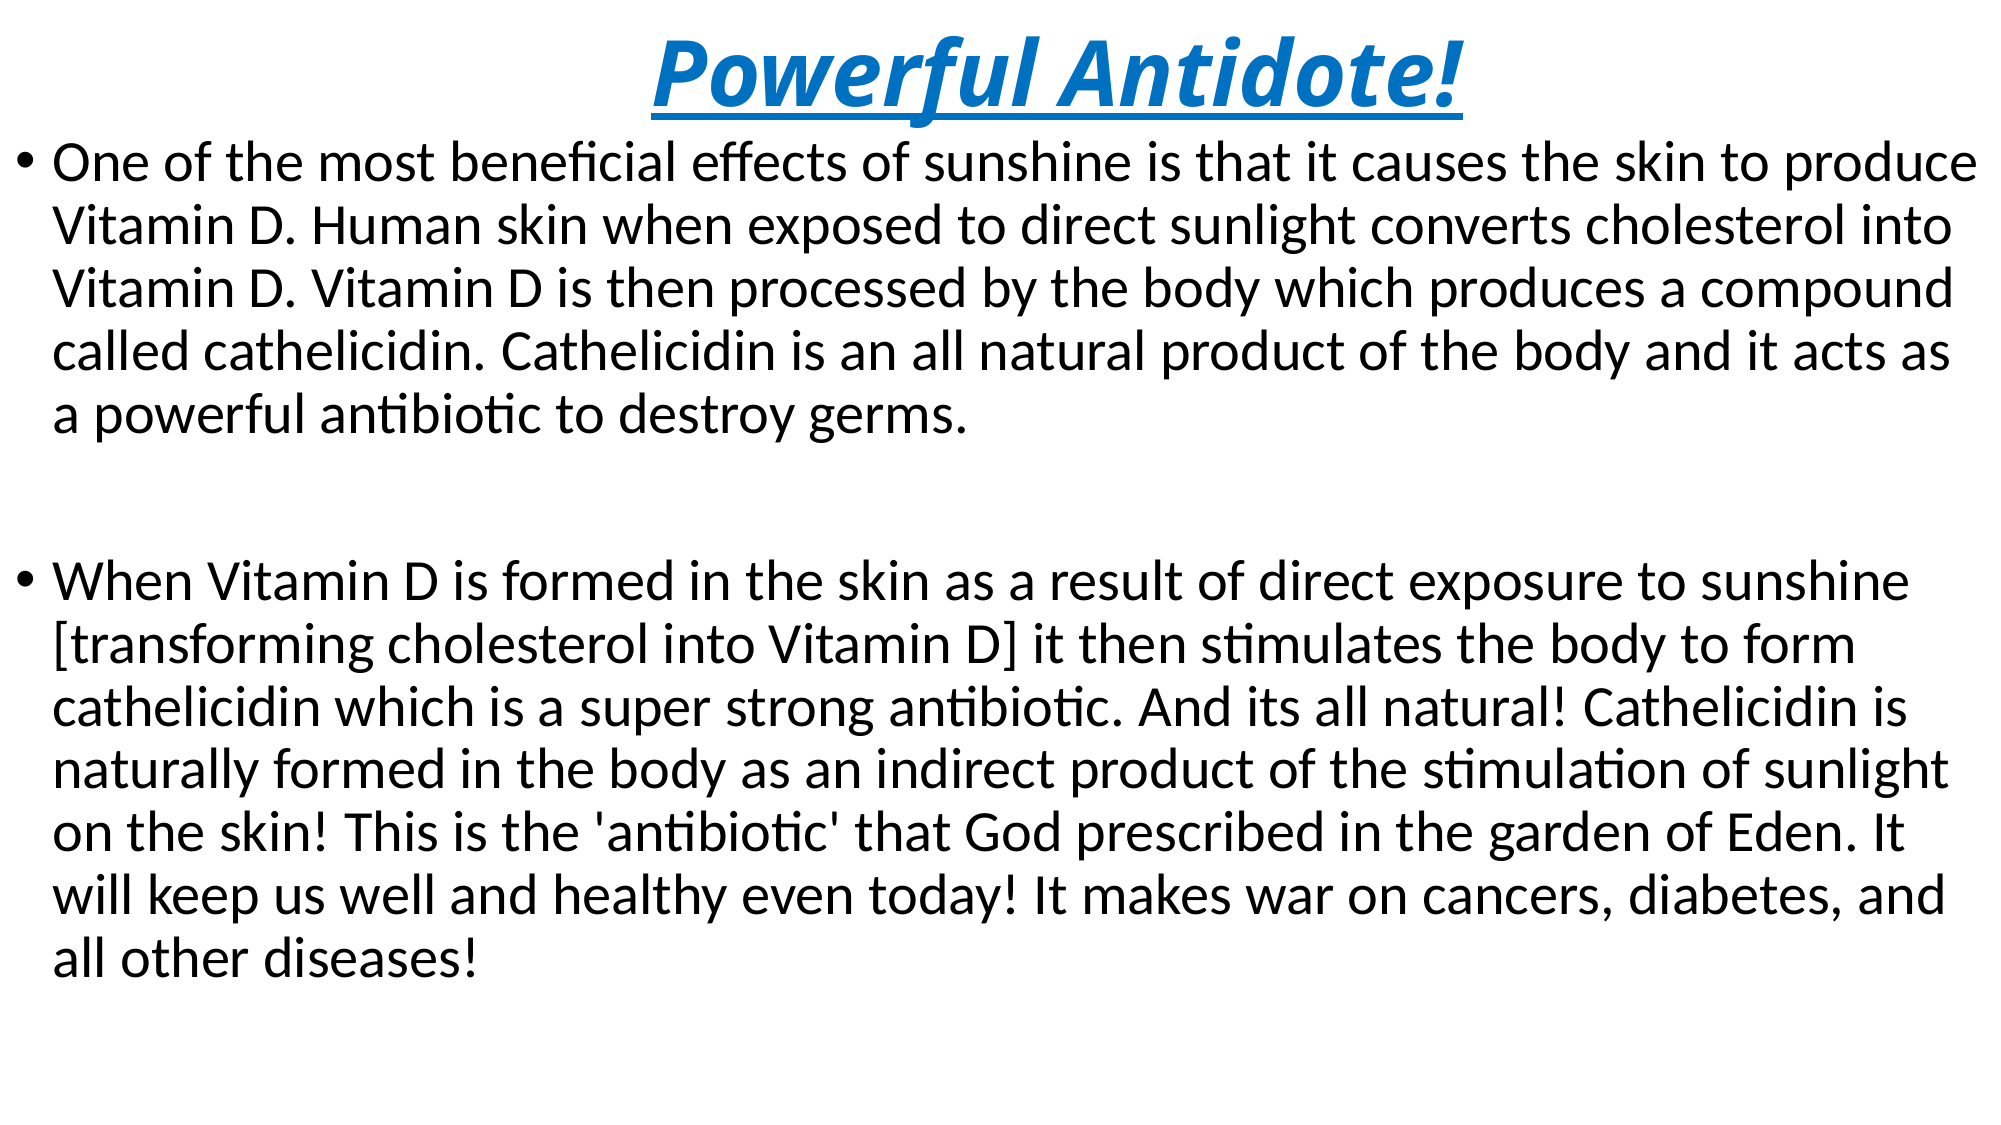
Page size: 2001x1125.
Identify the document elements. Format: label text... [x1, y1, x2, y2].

title Powerful Antidote! [137, 0, 1863, 124]
list One of the most beneficial effects of sunshine is that it causes the skin to produce Vitamin D. Human skin when exposed to direct sunlight converts cholesterol into Vitamin D. Vitamin D is then processed by the body which produces a compound called cathelicidin. Cathelicidin is an all natural product of the body and it acts as a powerful antibiotic to destroy germs. When Vitamin D is formed in the skin as a result of direct exposure to sunshine [transforming cholesterol into Vitamin D] it then stimulates the body to form cathelicidin which is a super strong antibiotic. And its all natural! Cathelicidin is naturally formed in the body as an indirect product of the stimulation of sunlight on the skin! This is the 'antibiotic' that God prescribed in the garden of Eden. It will keep us well and healthy even today! It makes war on cancers, diabetes, and all other diseases! [0, 124, 2000, 1125]
